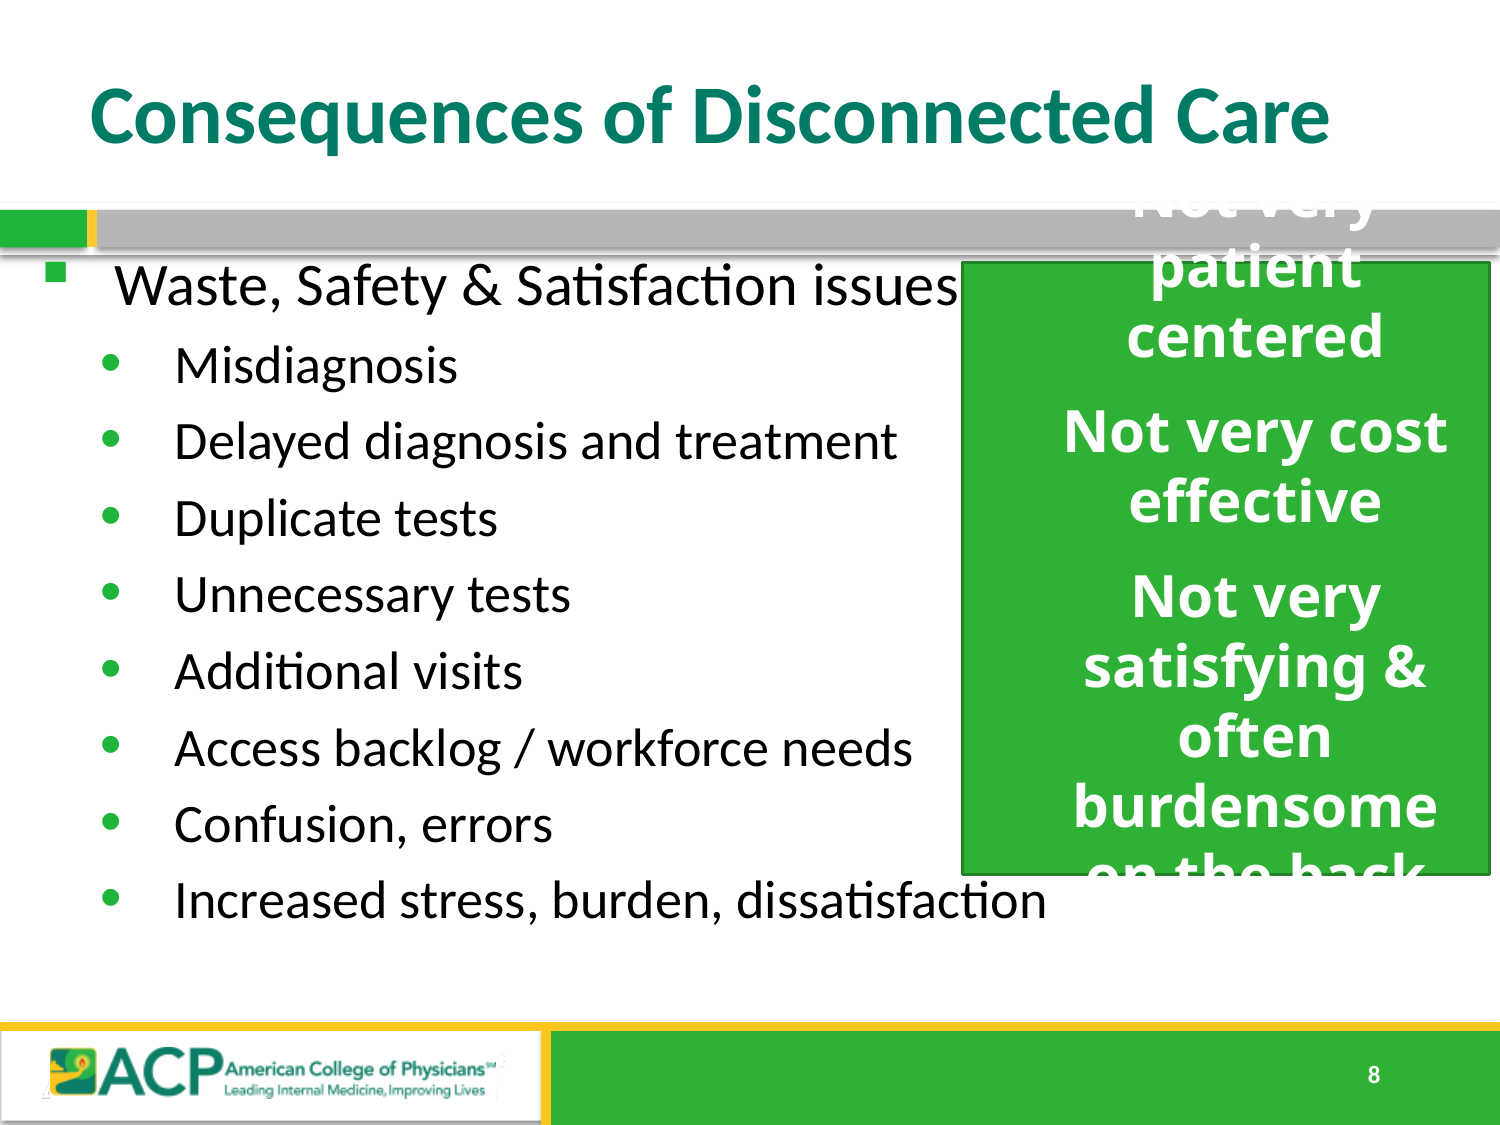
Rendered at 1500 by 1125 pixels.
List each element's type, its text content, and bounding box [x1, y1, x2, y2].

text_box Not very patient centered Not very cost effective Not very satisfying & often burdensome on the back end [961, 261, 1491, 876]
picture [50, 1047, 496, 1099]
list Waste, Safety & Satisfaction issues Misdiagnosis Delayed diagnosis and treatment Duplicate tests Unnecessary tests Additional visits Access backlog / workforce needs Confusion, errors Increased stress, burden, dissatisfaction [24, 237, 1375, 1005]
title Consequences of Disconnected Care [75, 45, 1425, 175]
